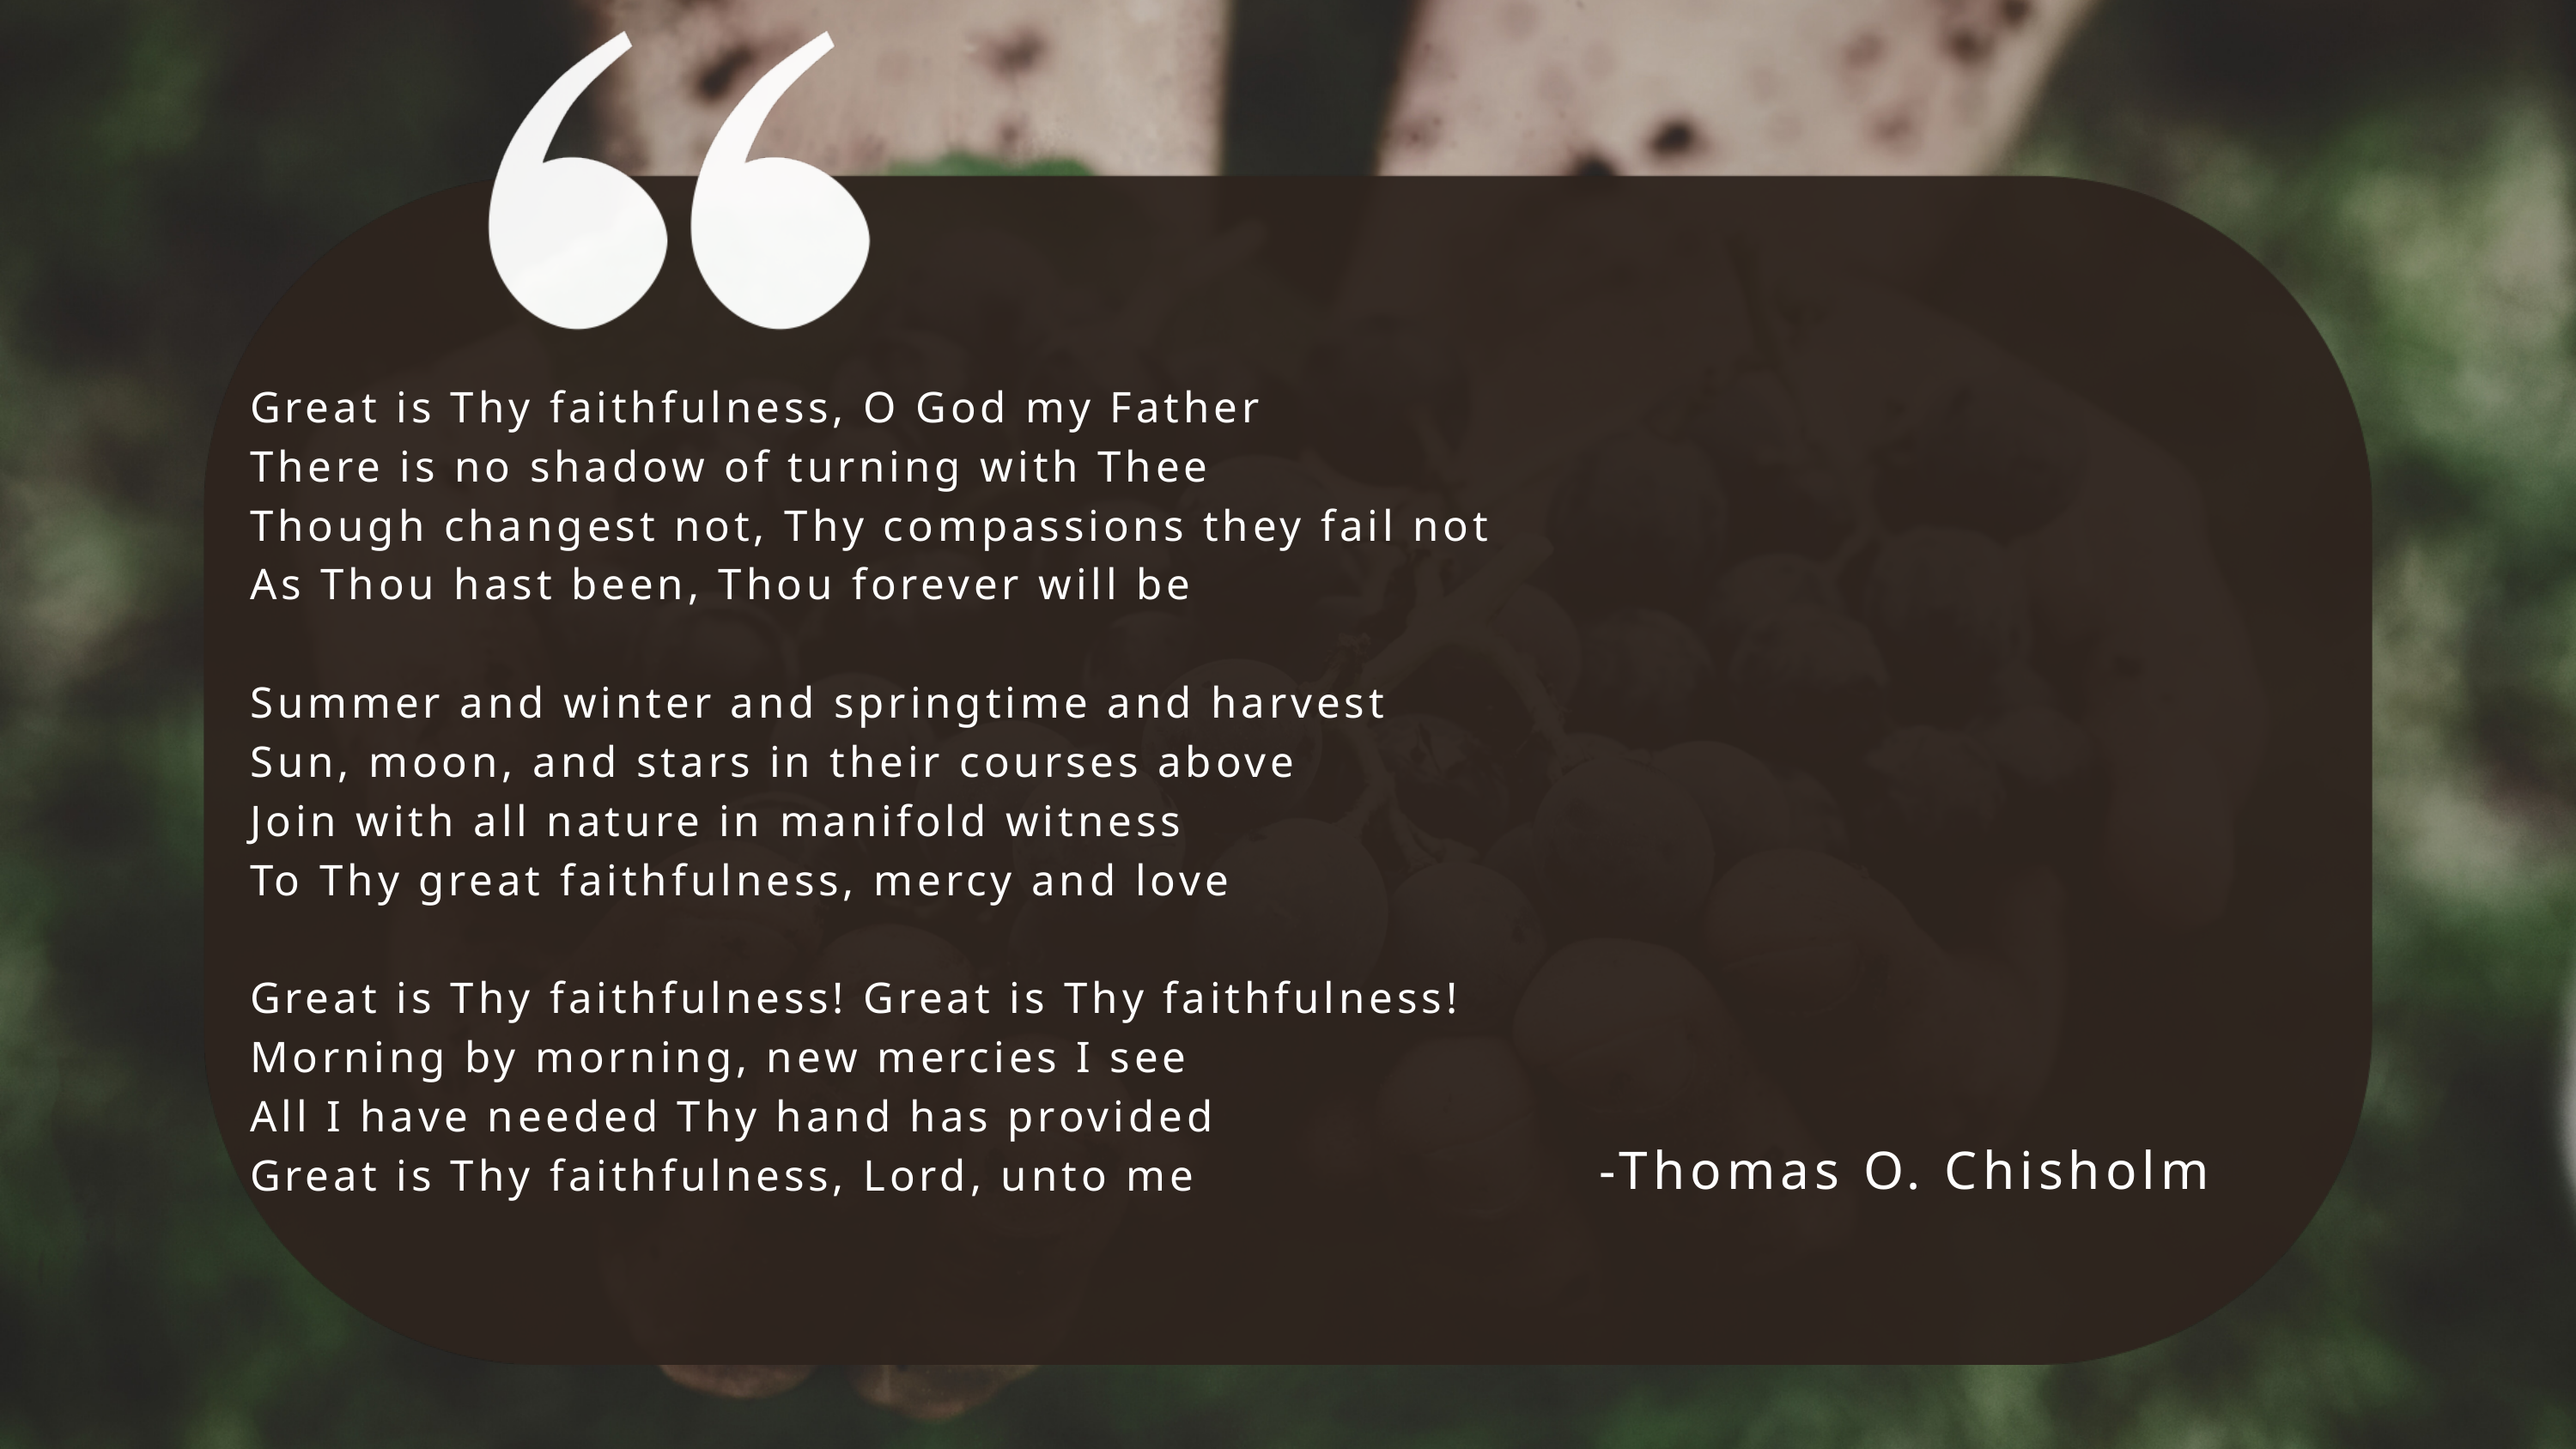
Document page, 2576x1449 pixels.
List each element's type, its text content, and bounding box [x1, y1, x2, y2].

text_box [204, 31, 2372, 1365]
text_box [0, 0, 2576, 1449]
text_box -Thomas O. Chisholm [403, 1127, 2211, 1200]
text_box Great is Thy faithfulness, O God my Father There is no shadow of turning with Thee Though changest not, Thy compassions they fail not As Thou hast been, Thou forever will be Summer and winter and springtime and harvest Sun, moon, and stars in their courses above Join with all nature in manifold witness To Thy great faithfulness, mercy and love Great is Thy faithfulness! Great is Thy faithfulness! Morning by morning, new mercies I see All I have needed Thy hand has provided Great is Thy faithfulness, Lord, unto me [250, 372, 2326, 1315]
